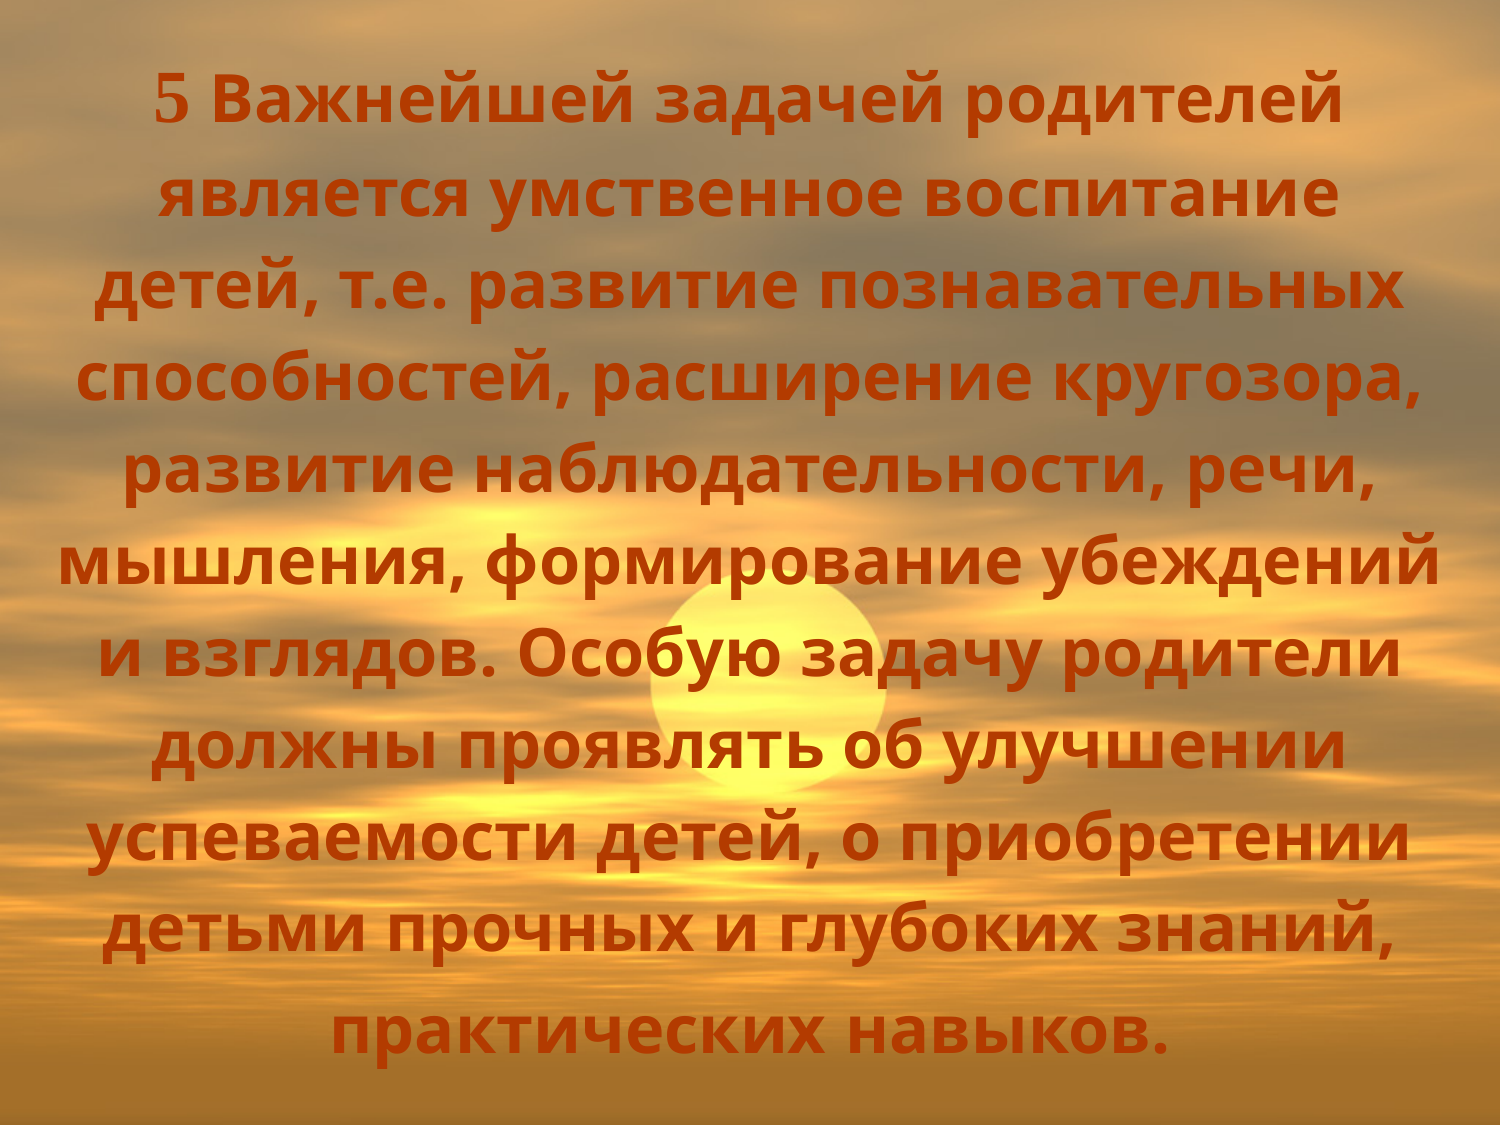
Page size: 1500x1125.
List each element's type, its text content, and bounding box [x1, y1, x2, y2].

picture [0, 0, 1500, 1125]
title 5 Важнейшей задачей родителей является умственное воспитание детей, т.е. развитие познавательных способностей, расширение кругозора, развитие наблюдательности, речи, мышления, формирование убеждений и взглядов. Особую задачу родители должны проявлять об улучшении успеваемости детей, о приобретении детьми прочных и глубоких знаний, практических навыков. [41, 19, 1459, 1071]
